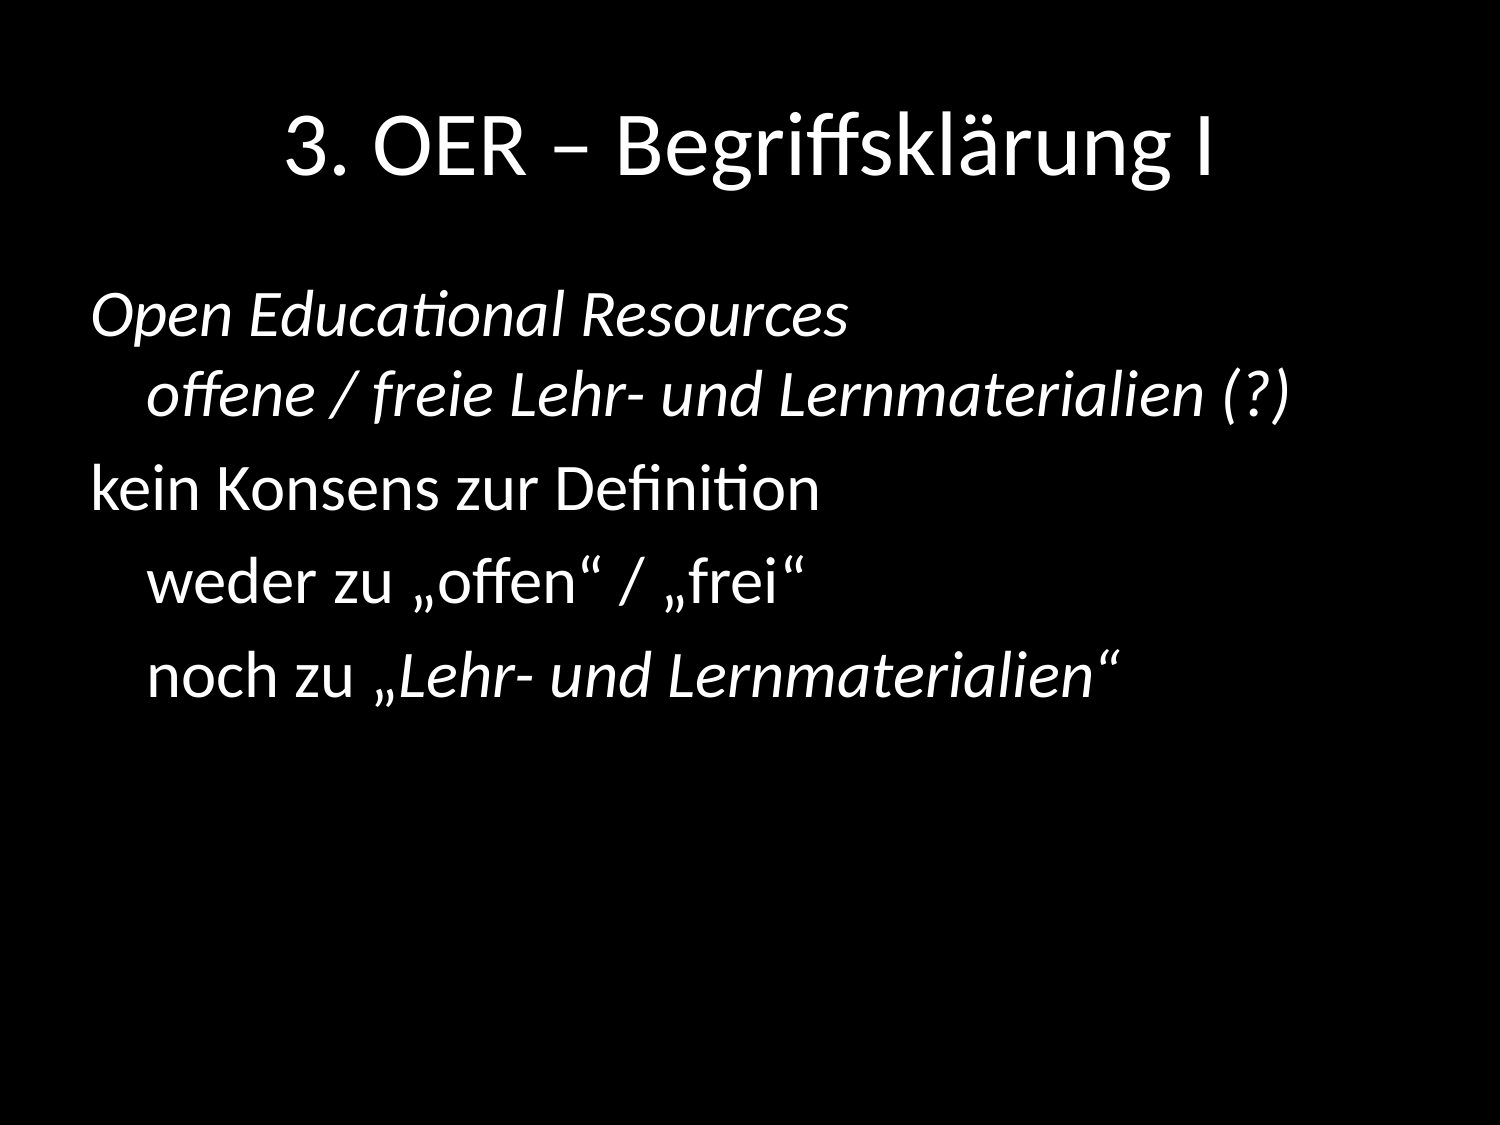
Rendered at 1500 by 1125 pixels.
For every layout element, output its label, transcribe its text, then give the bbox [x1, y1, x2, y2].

list Open Educational Resources offene / freie Lehr- und Lernmaterialien (?) kein Konsens zur Definition weder zu „offen“ / „frei“ noch zu „Lehr- und Lernmaterialien“ [75, 262, 1425, 1125]
title 3. OER – Begriffsklärung I [75, 45, 1425, 233]
